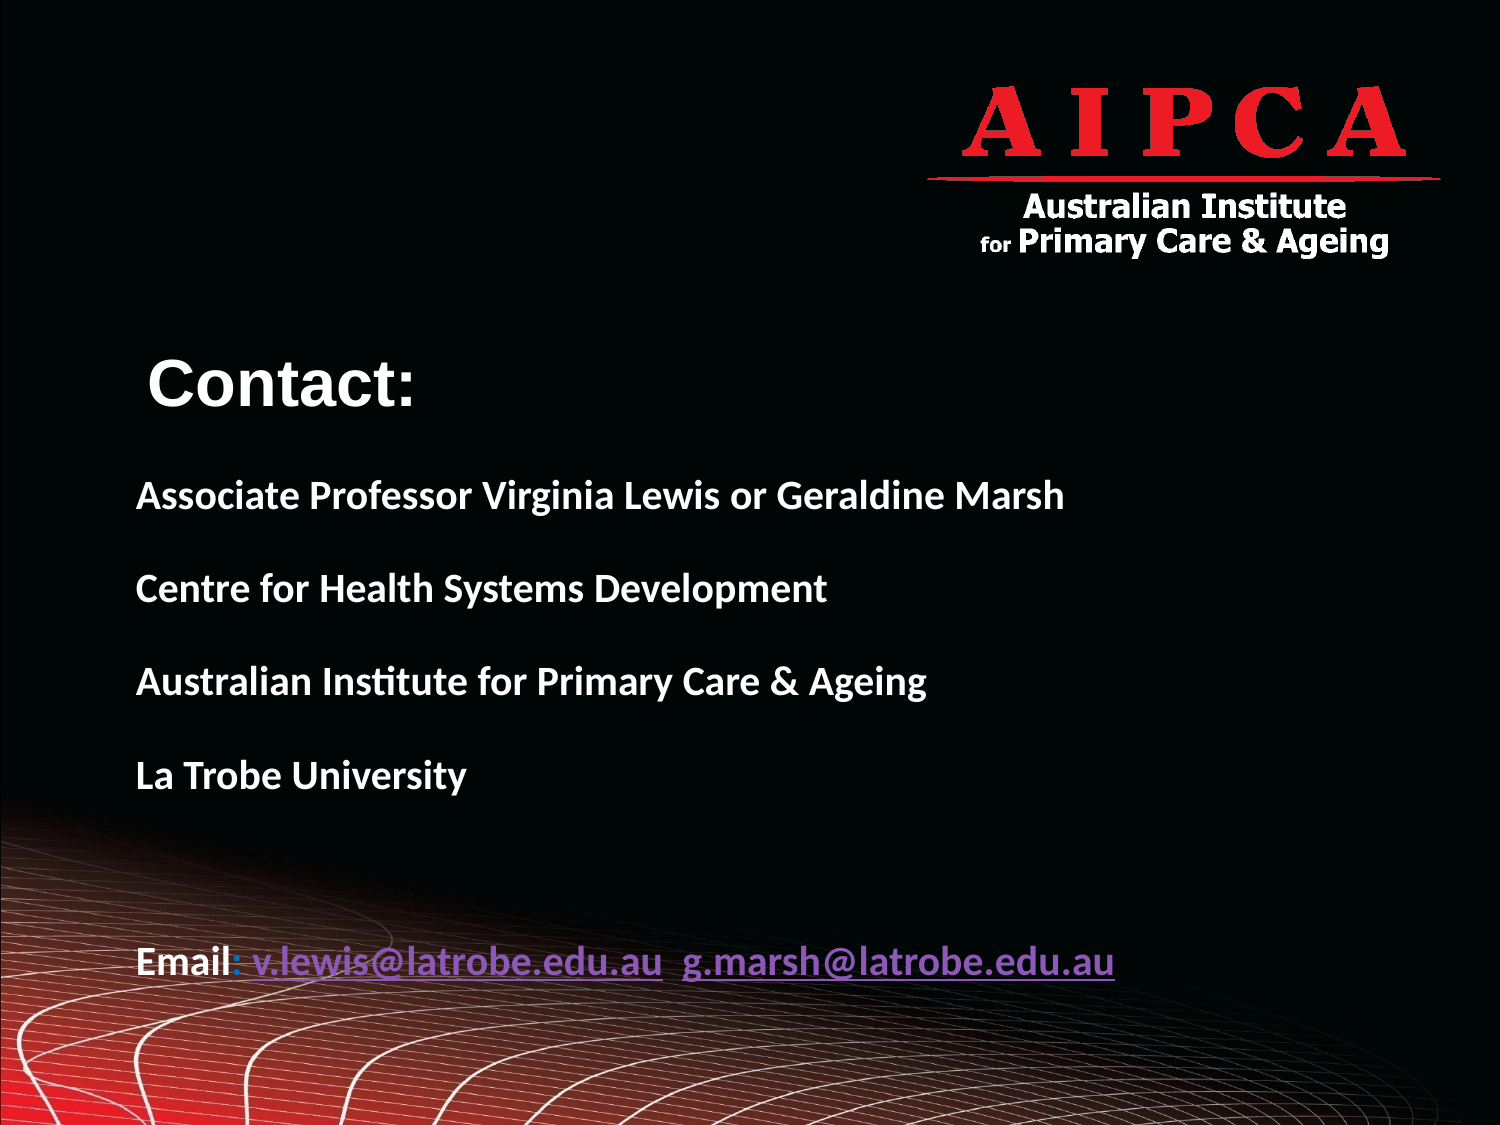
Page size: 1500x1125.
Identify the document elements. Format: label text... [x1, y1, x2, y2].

subtitle Associate Professor Virginia Lewis or Geraldine Marsh Centre for Health Systems Development Australian Institute for Primary Care & Ageing La Trobe University Email: v.lewis@latrobe.edu.au g.marsh@latrobe.edu.au [135, 432, 1412, 1000]
title Contact: [147, 290, 1448, 421]
picture [0, 0, 1500, 1125]
